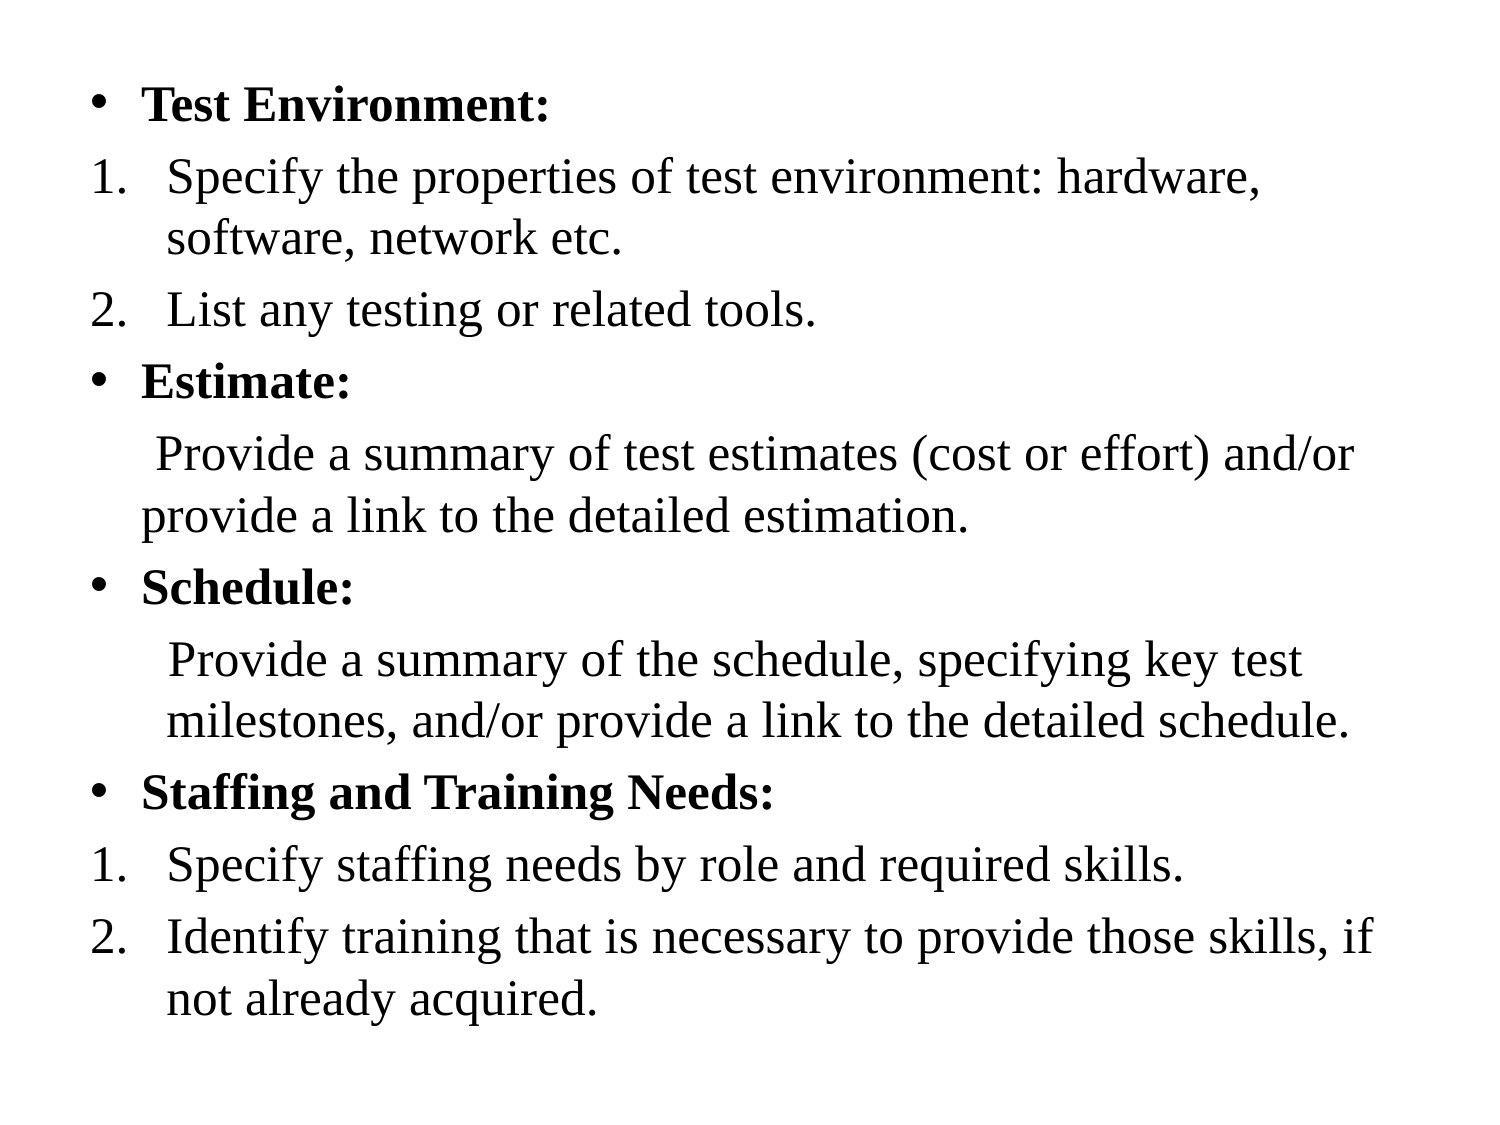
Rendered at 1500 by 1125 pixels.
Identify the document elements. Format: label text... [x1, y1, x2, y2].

list Test Environment: Specify the properties of test environment: hardware, software, network etc. List any testing or related tools. Estimate: Provide a summary of test estimates (cost or effort) and/or provide a link to the detailed estimation. Schedule: Provide a summary of the schedule, specifying key test milestones, and/or provide a link to the detailed schedule. Staffing and Training Needs: Specify staffing needs by role and required skills. Identify training that is necessary to provide those skills, if not already acquired. [75, 62, 1425, 1050]
